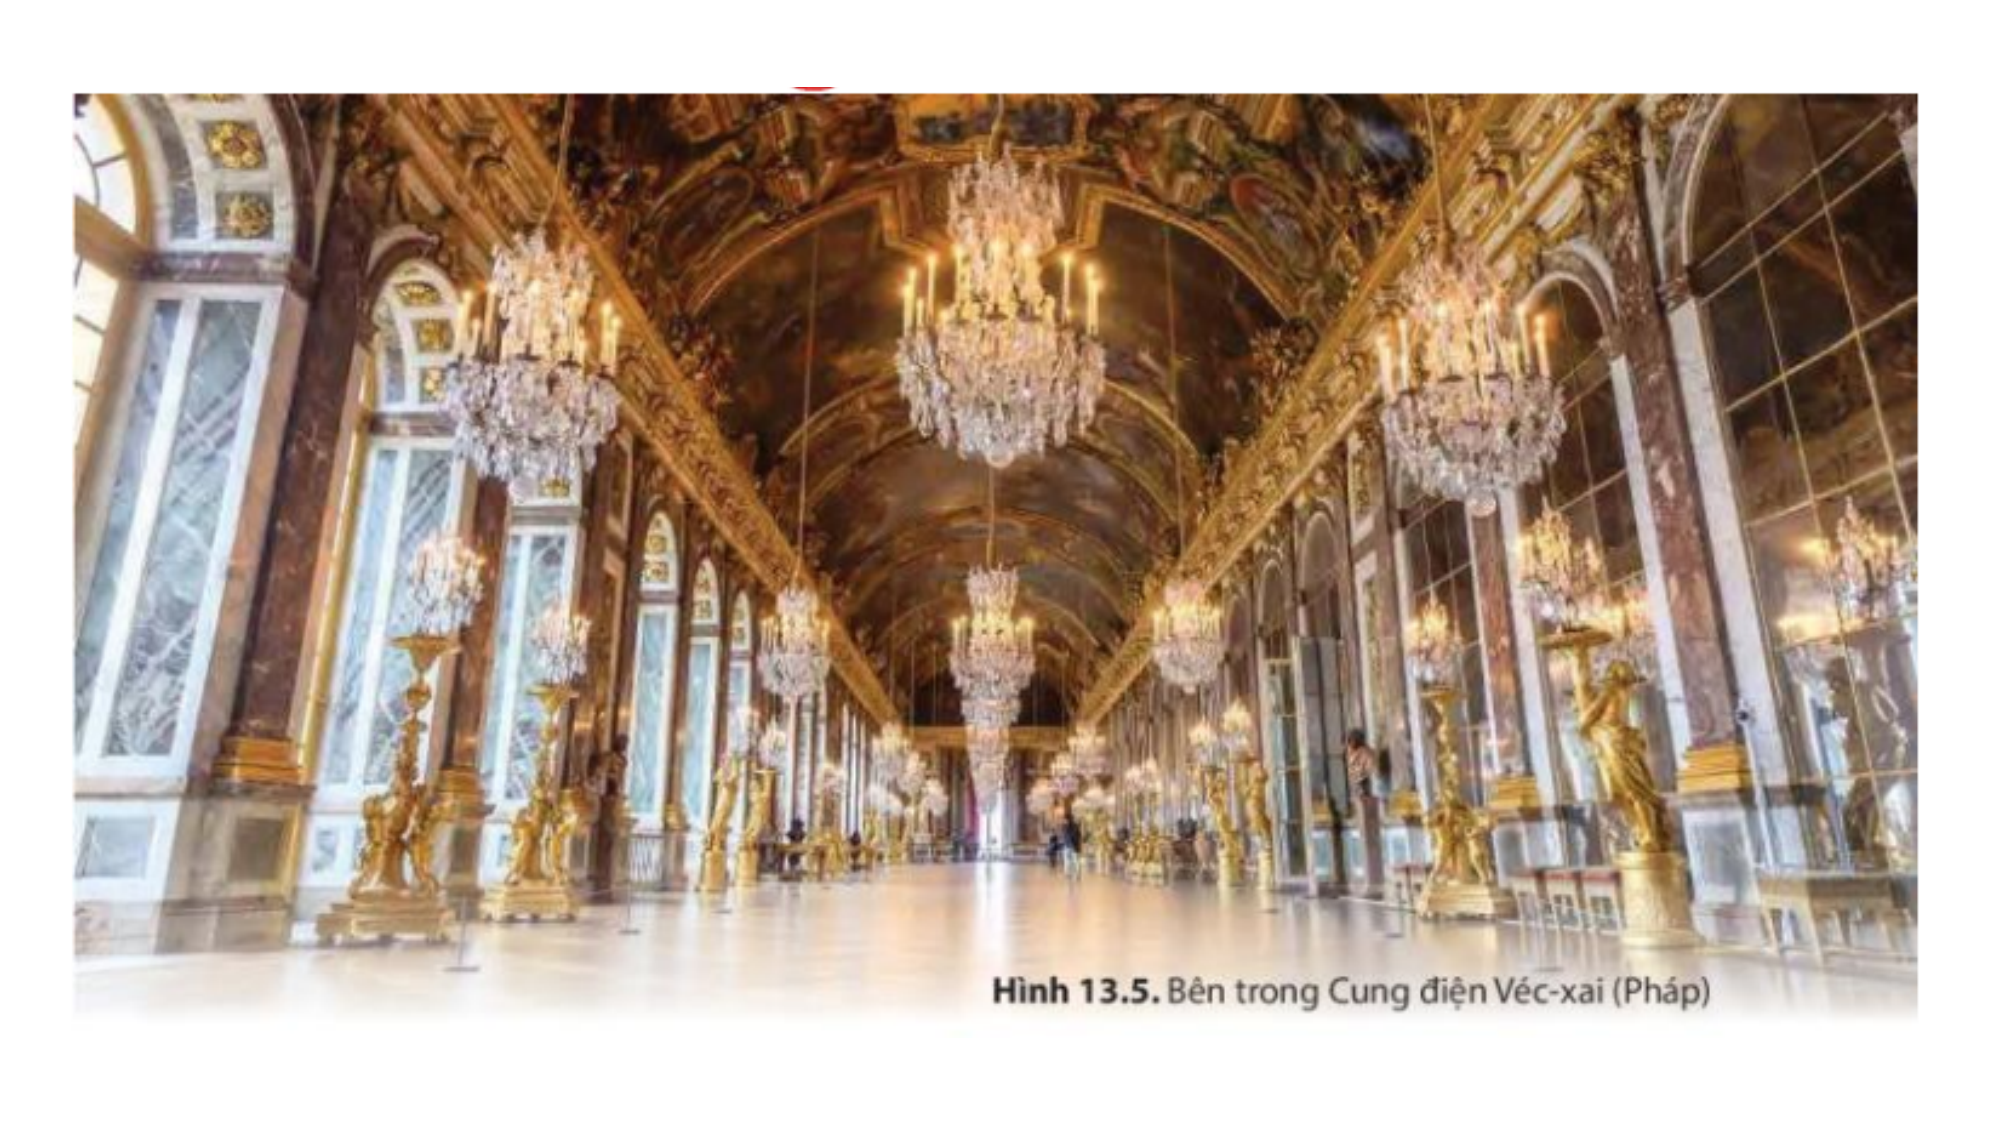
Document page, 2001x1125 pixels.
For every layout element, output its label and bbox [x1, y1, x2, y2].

picture [66, 87, 1933, 1038]
